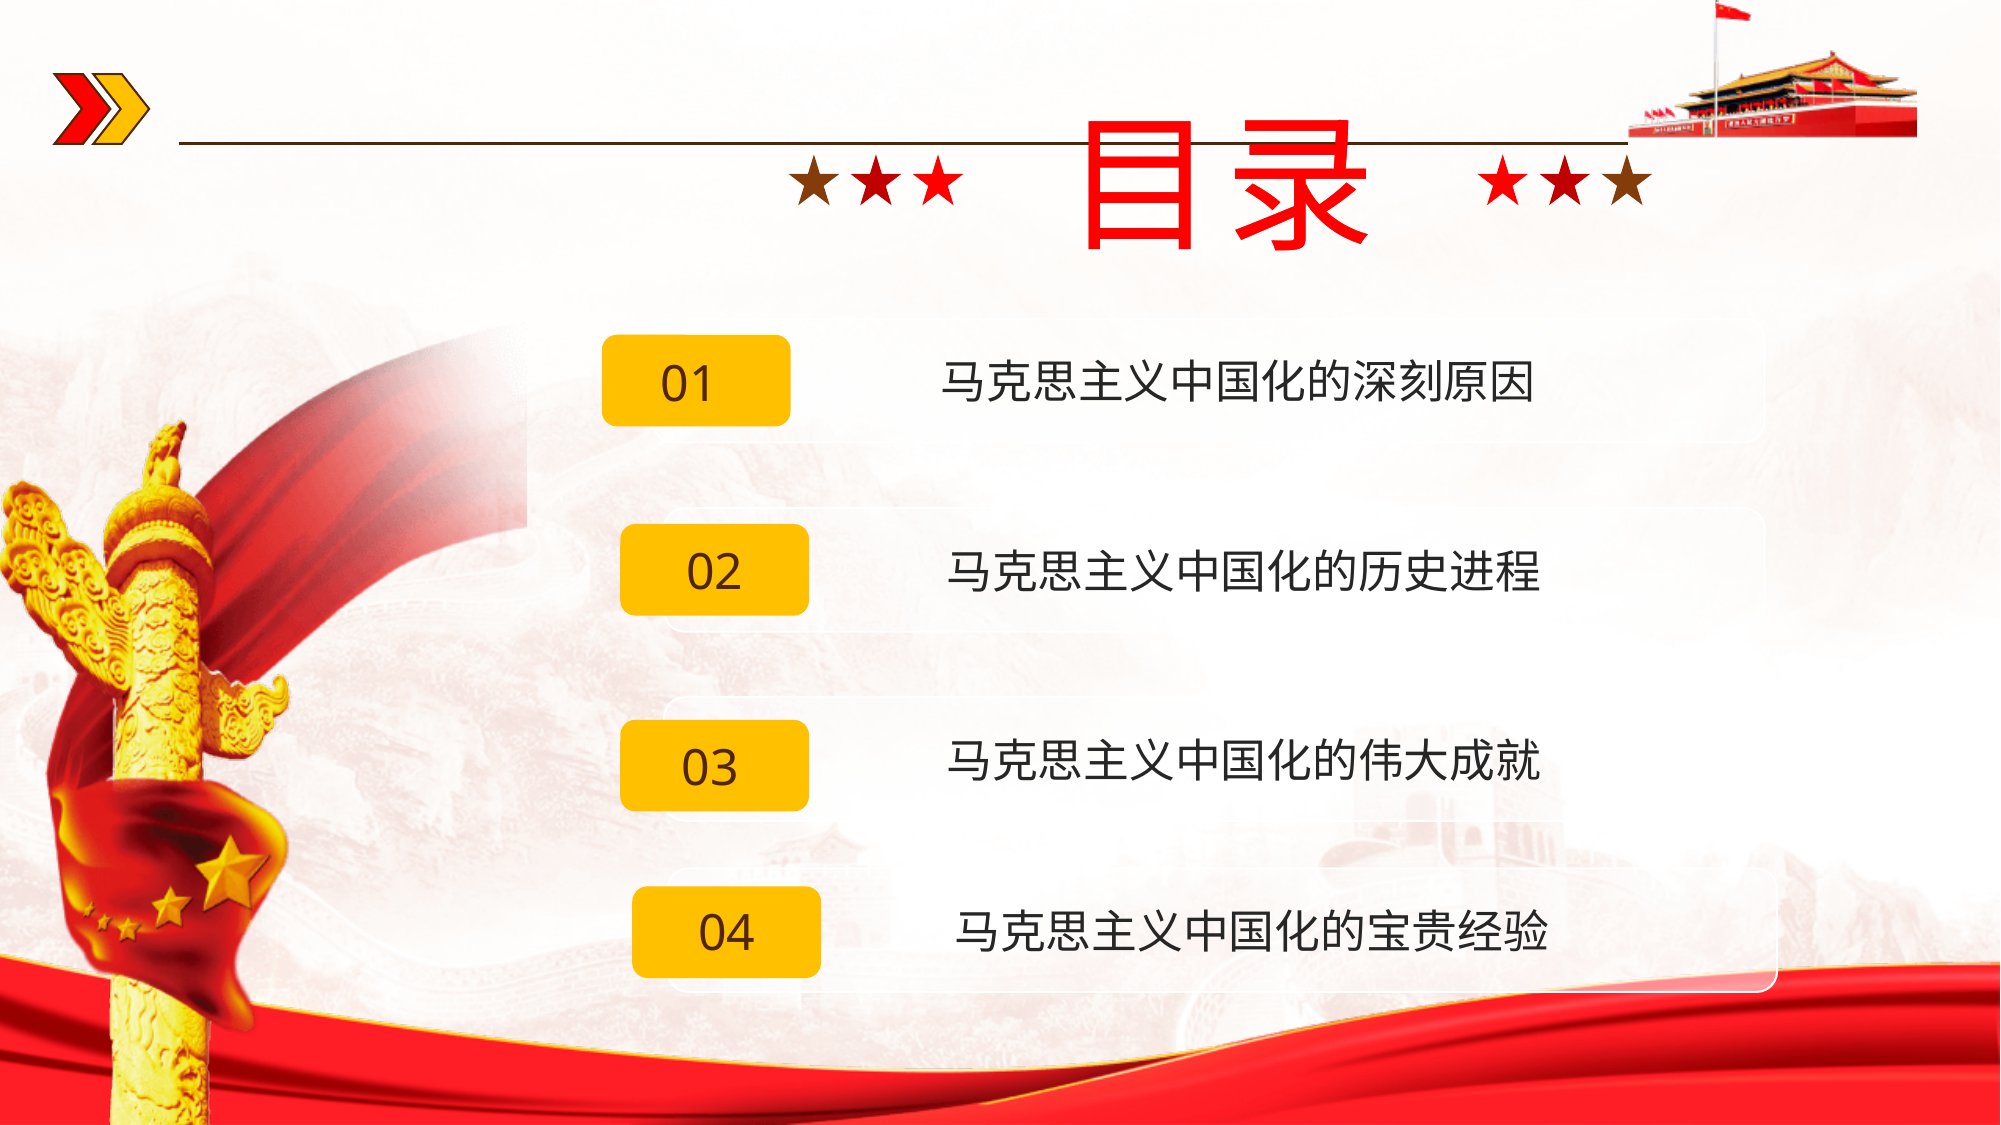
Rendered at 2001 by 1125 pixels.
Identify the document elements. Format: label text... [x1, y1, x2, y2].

text_box [631, 885, 823, 953]
text_box 马克思主义中国化的宝贵经验 [667, 867, 1779, 953]
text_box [788, 154, 964, 206]
text_box 马克思主义中国化的历史进程 [663, 506, 1766, 633]
text_box 04 [648, 893, 805, 953]
text_box [600, 333, 792, 428]
text_box 01 [611, 344, 768, 419]
text_box 马克思主义中国化的深刻原因 [652, 317, 1766, 444]
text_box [1018, 81, 1423, 279]
text_box 02 [636, 532, 793, 607]
text_box [619, 522, 811, 617]
picture [0, 0, 2000, 1125]
text_box 03 [632, 728, 788, 803]
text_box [1477, 154, 1653, 206]
text_box [619, 718, 811, 813]
text_box 马克思主义中国化的伟大成就 [662, 696, 1766, 822]
